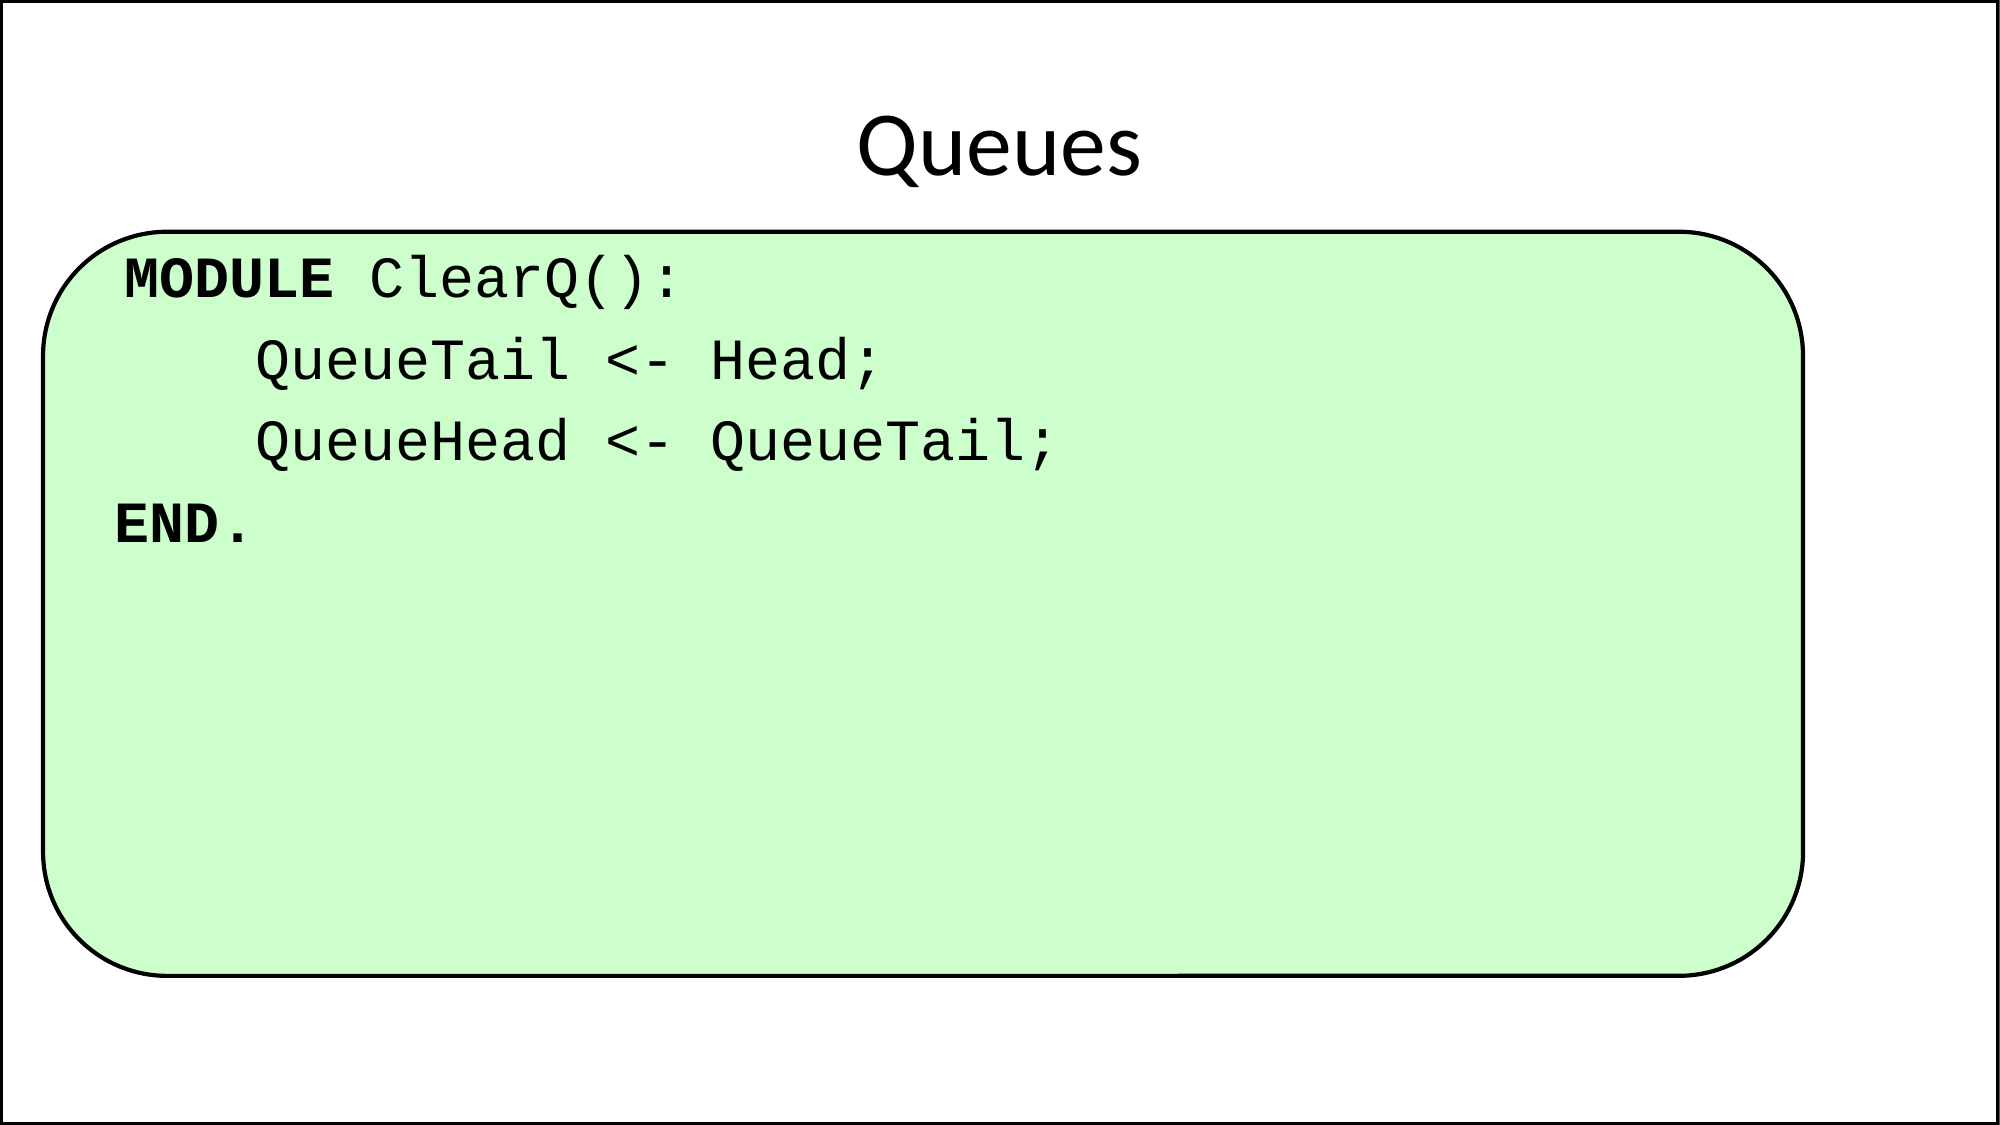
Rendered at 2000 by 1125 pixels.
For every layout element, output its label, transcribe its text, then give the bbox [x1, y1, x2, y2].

title Queues [99, 45, 1900, 233]
list MODULE ClearQ(): QueueTail <- Head; QueueHead <- QueueTail; END. [99, 233, 1900, 975]
text_box [40, 249, 99, 959]
